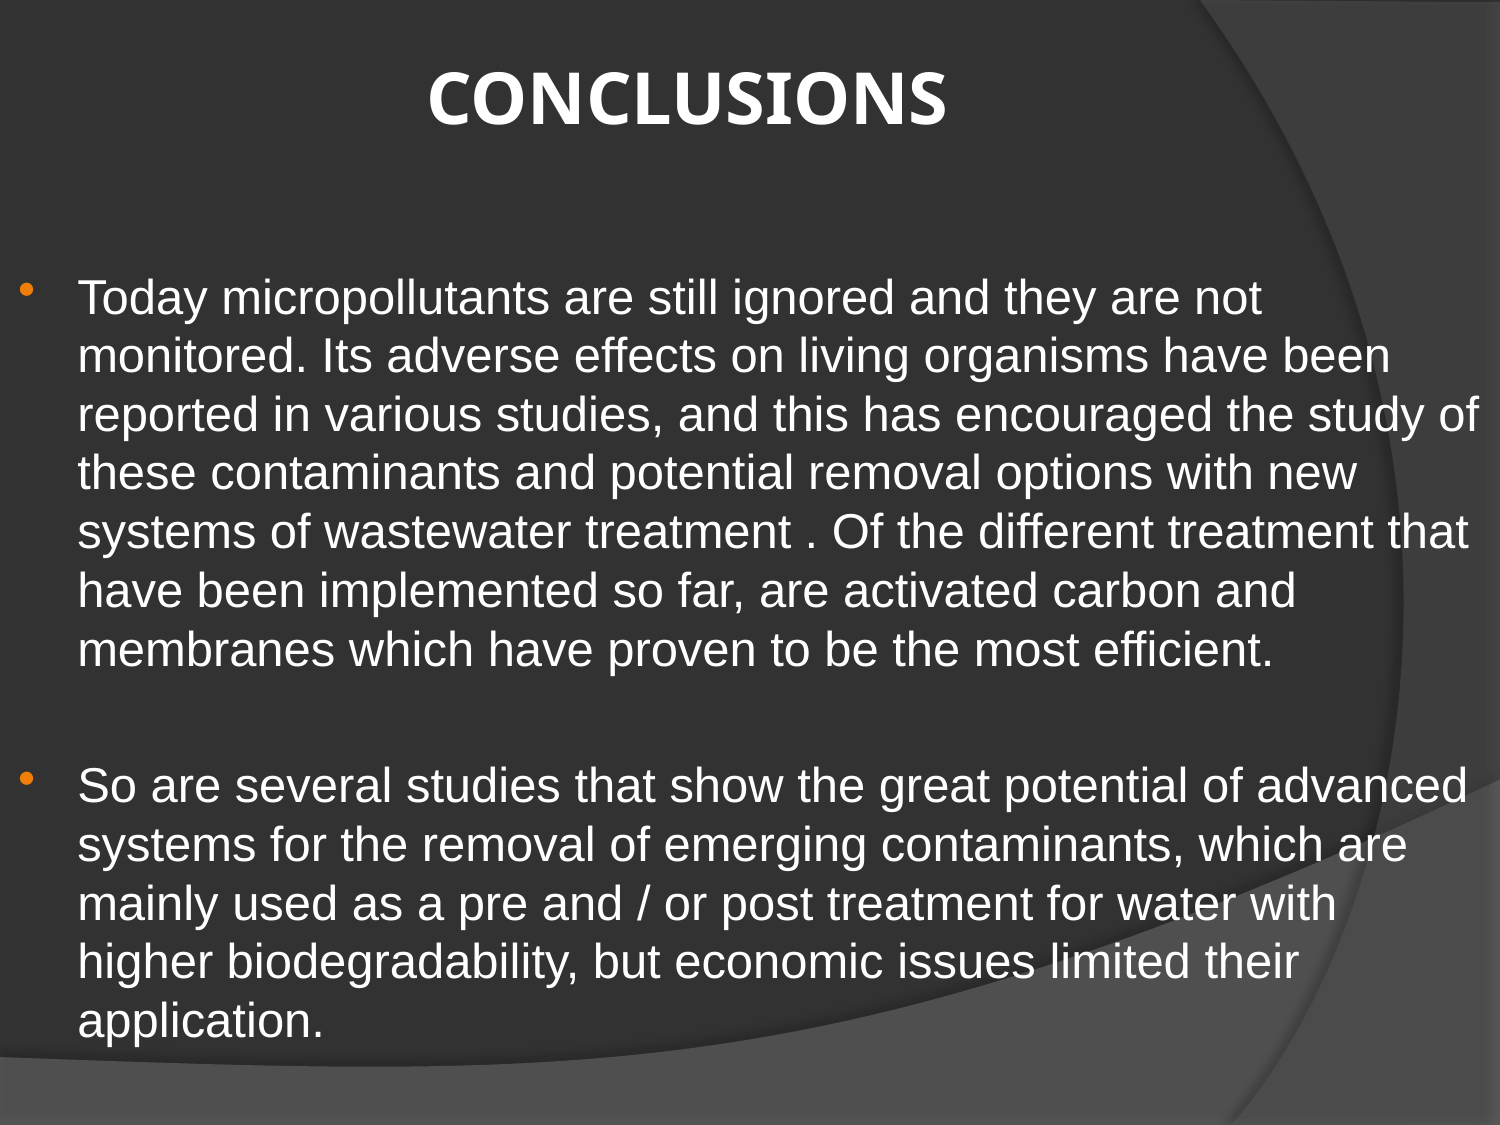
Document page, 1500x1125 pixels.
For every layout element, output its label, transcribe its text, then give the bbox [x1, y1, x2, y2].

title CONCLUSIONS [75, 45, 1300, 233]
list Today micropollutants are still ignored and they are not monitored. Its adverse effects on living organisms have been reported in various studies, and this has encouraged the study of these contaminants and potential removal options with new systems of wastewater treatment . Of the different treatment that have been implemented so far, are activated carbon and membranes which have proven to be the most efficient. So are several studies that show the great potential of advanced systems for the removal of emerging contaminants, which are mainly used as a pre and / or post treatment for water with higher biodegradability, but economic issues limited their application. [0, 257, 1500, 1055]
